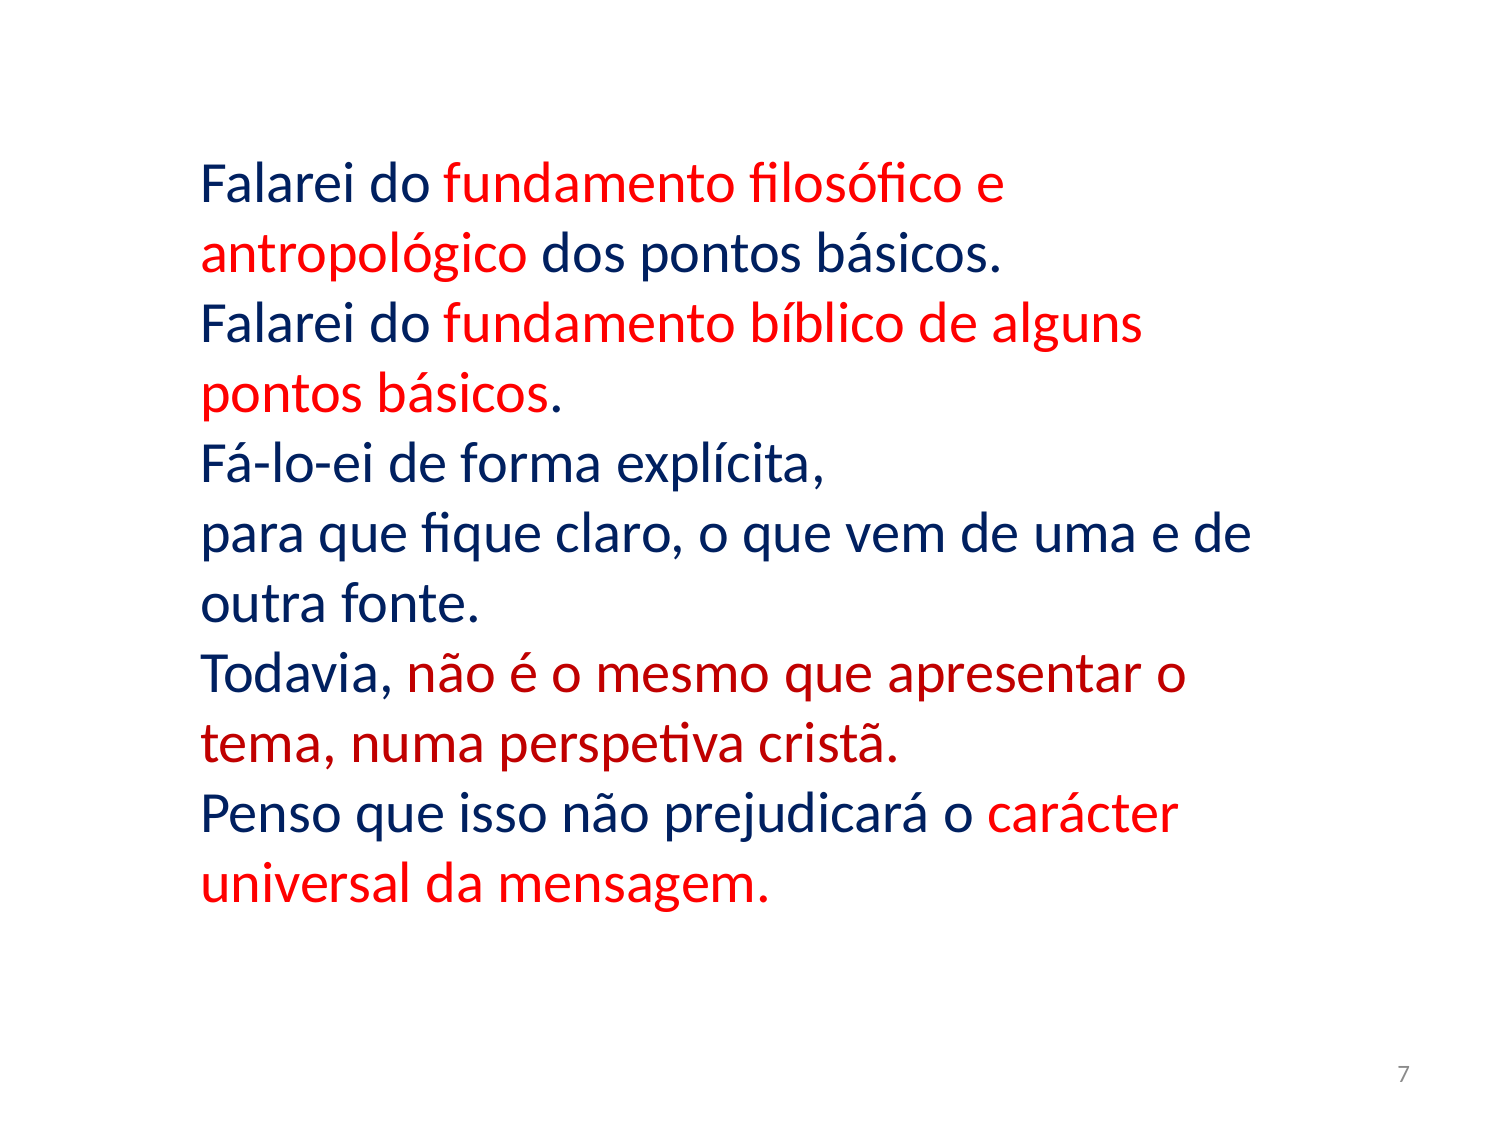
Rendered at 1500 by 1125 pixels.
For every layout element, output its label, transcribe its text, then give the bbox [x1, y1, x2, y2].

text_box Falarei do fundamento filosófico e antropológico dos pontos básicos. Falarei do fundamento bíblico de alguns pontos básicos. Fá-lo-ei de forma explícita, para que fique claro, o que vem de uma e de outra fonte. Todavia, não é o mesmo que apresentar o tema, numa perspetiva cristã. Penso que isso não prejudicará o carácter universal da mensagem. [185, 137, 1331, 922]
slide_number 7 [1074, 1042, 1425, 1103]
